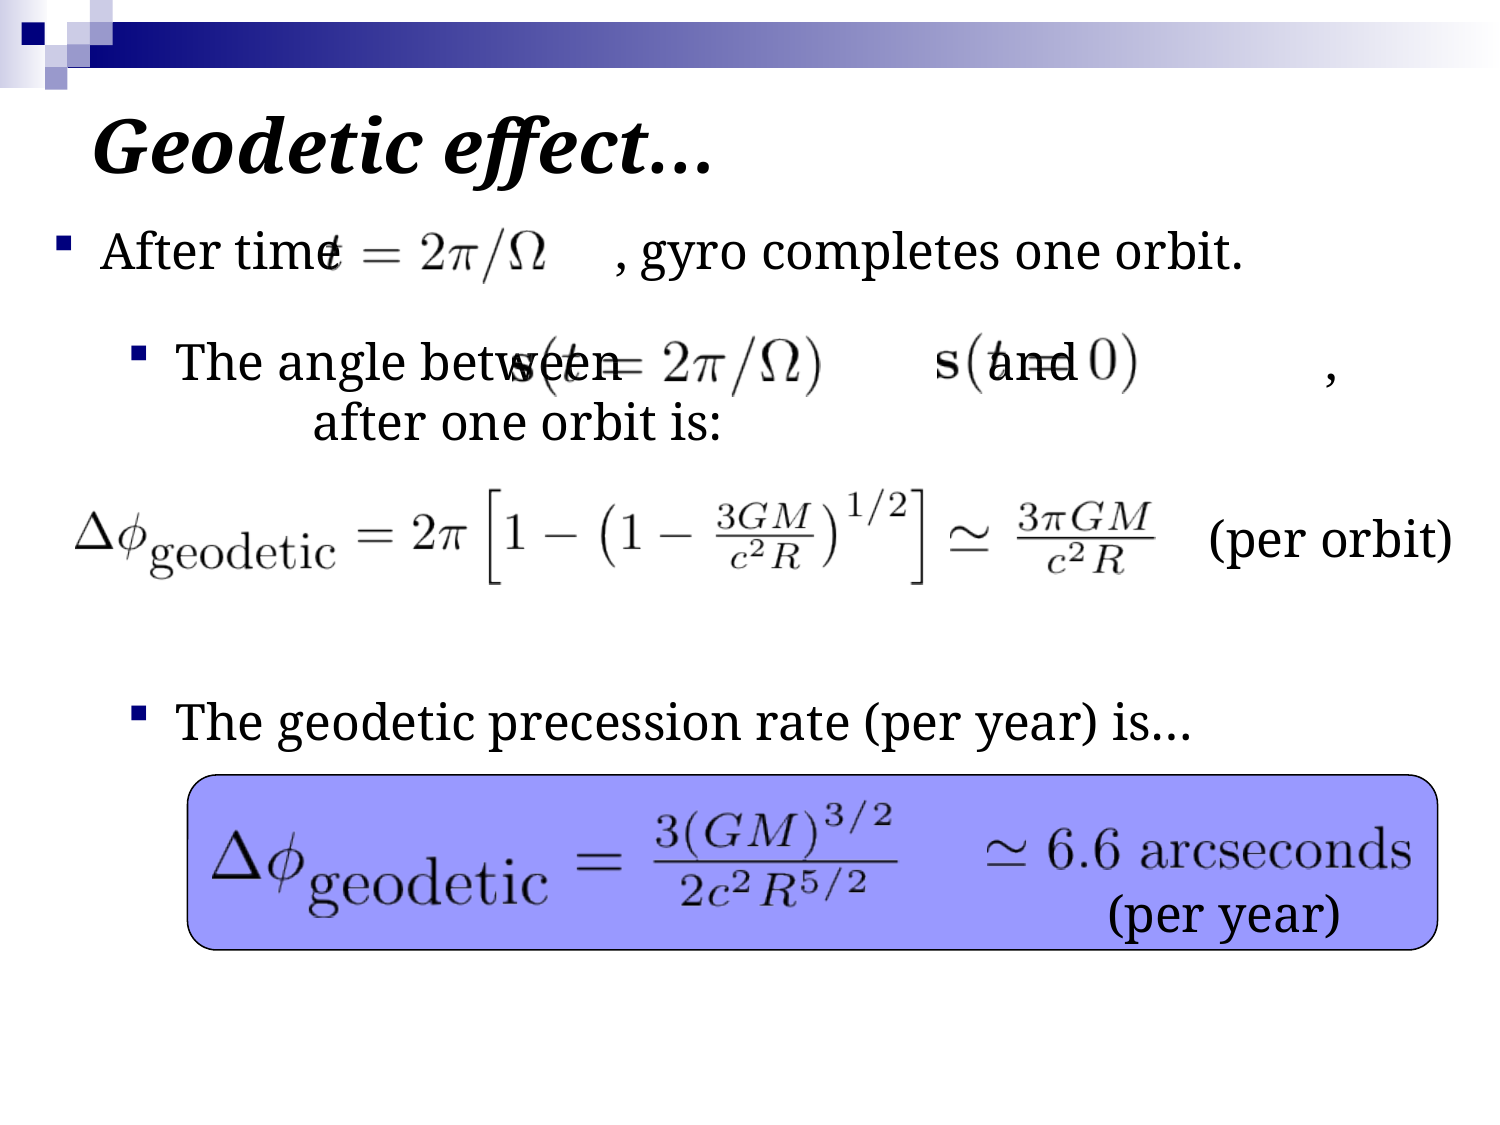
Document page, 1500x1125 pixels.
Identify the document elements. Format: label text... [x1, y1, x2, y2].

picture [512, 334, 822, 397]
text_box After time , gyro completes one orbit. The angle between and , after one orbit is: The geodetic precession rate (per year) is… [37, 212, 1500, 1058]
picture [987, 824, 1413, 870]
text_box (per orbit) [1194, 499, 1469, 575]
picture [937, 330, 1139, 394]
picture [74, 487, 926, 585]
picture [949, 499, 1156, 576]
text_box [187, 774, 1438, 950]
text_box (per year) [1092, 878, 1358, 950]
title Geodetic effect… [74, 74, 1426, 213]
picture [212, 799, 901, 918]
picture [325, 225, 549, 284]
